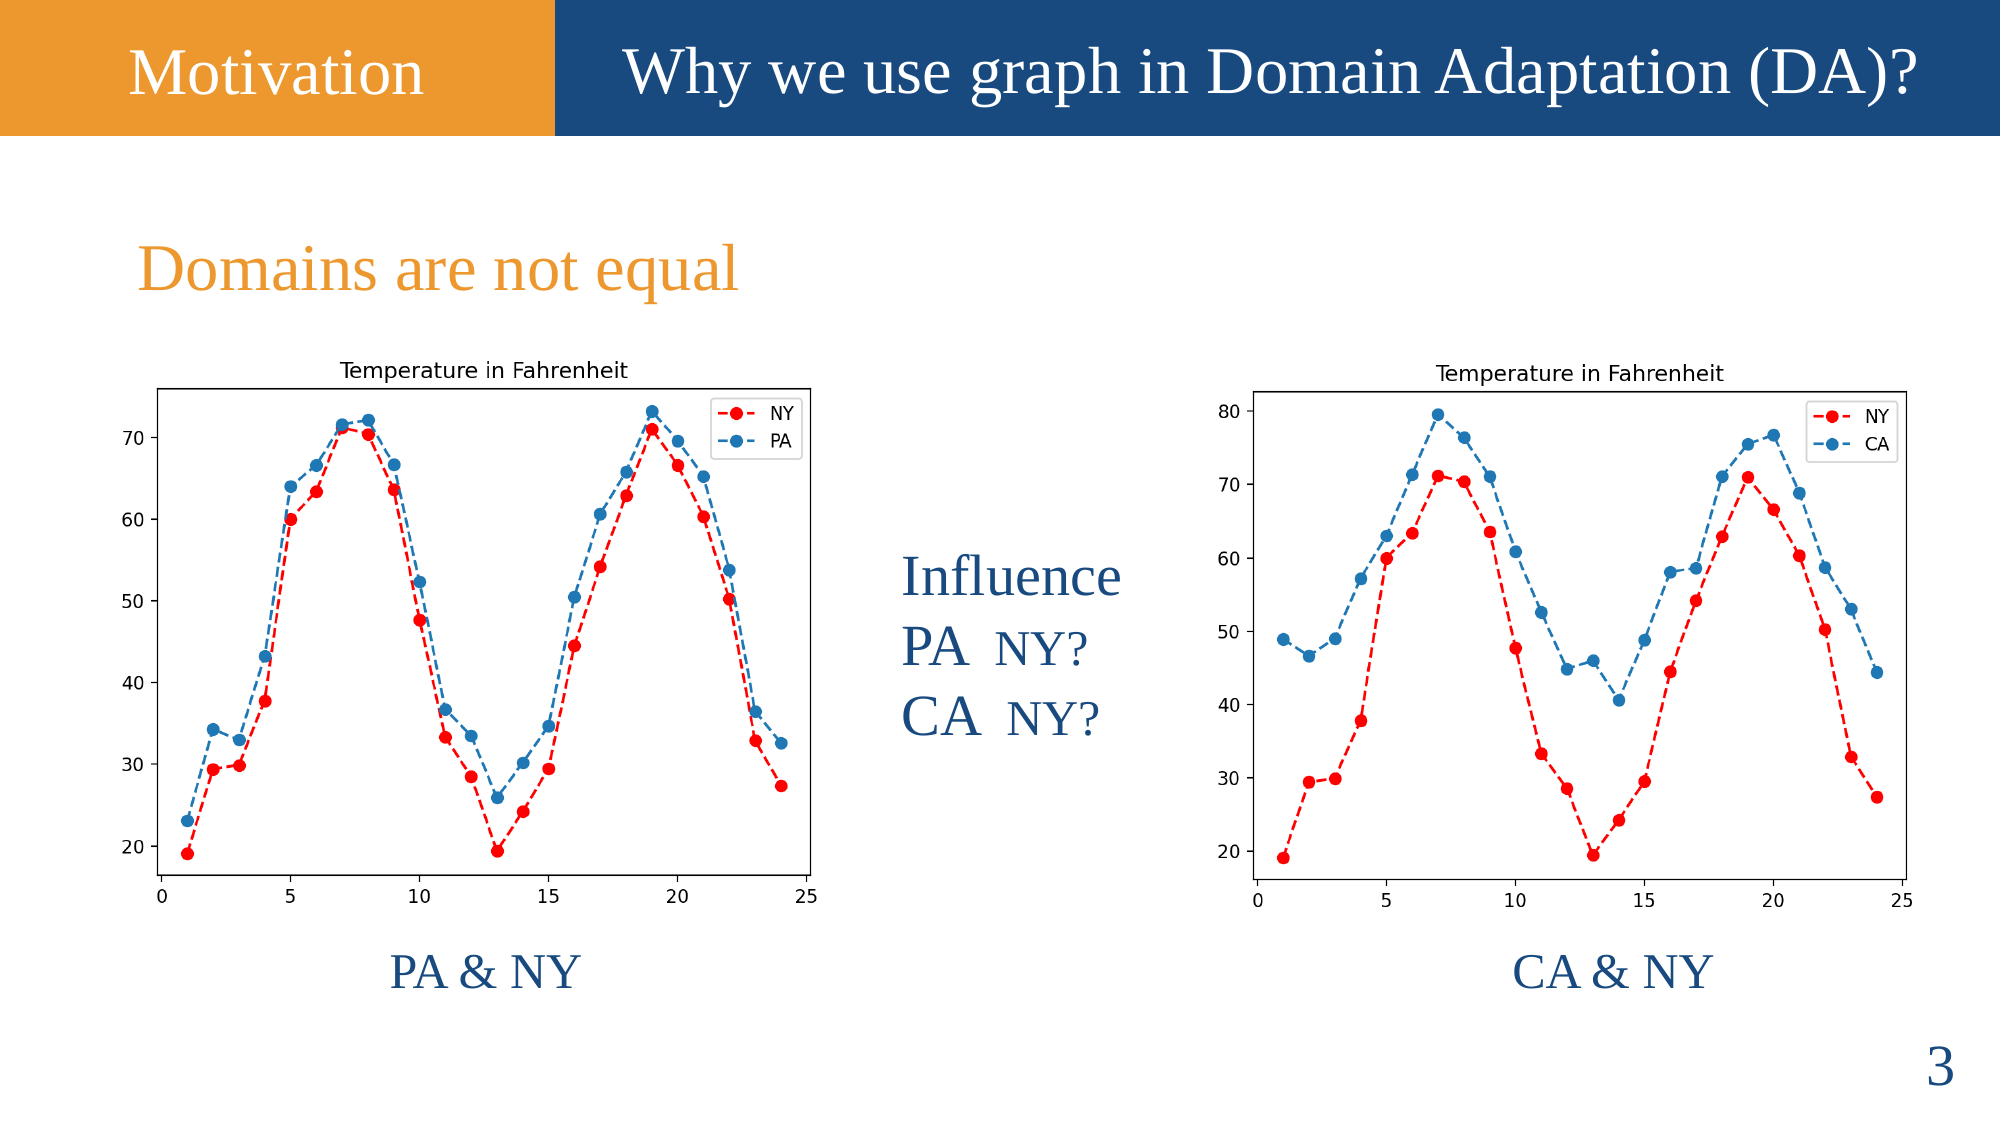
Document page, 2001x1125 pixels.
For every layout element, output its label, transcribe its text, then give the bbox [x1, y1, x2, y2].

text_box [555, 0, 2000, 136]
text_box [1211, 348, 1933, 1007]
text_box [117, 351, 832, 1007]
text_box Why we use graph in Domain Adaptation (DA)? [596, 19, 1947, 115]
text_box Domains are not equal [0, 216, 902, 311]
text_box Motivation [0, 0, 555, 136]
text_box 3 [1875, 1019, 2000, 1105]
